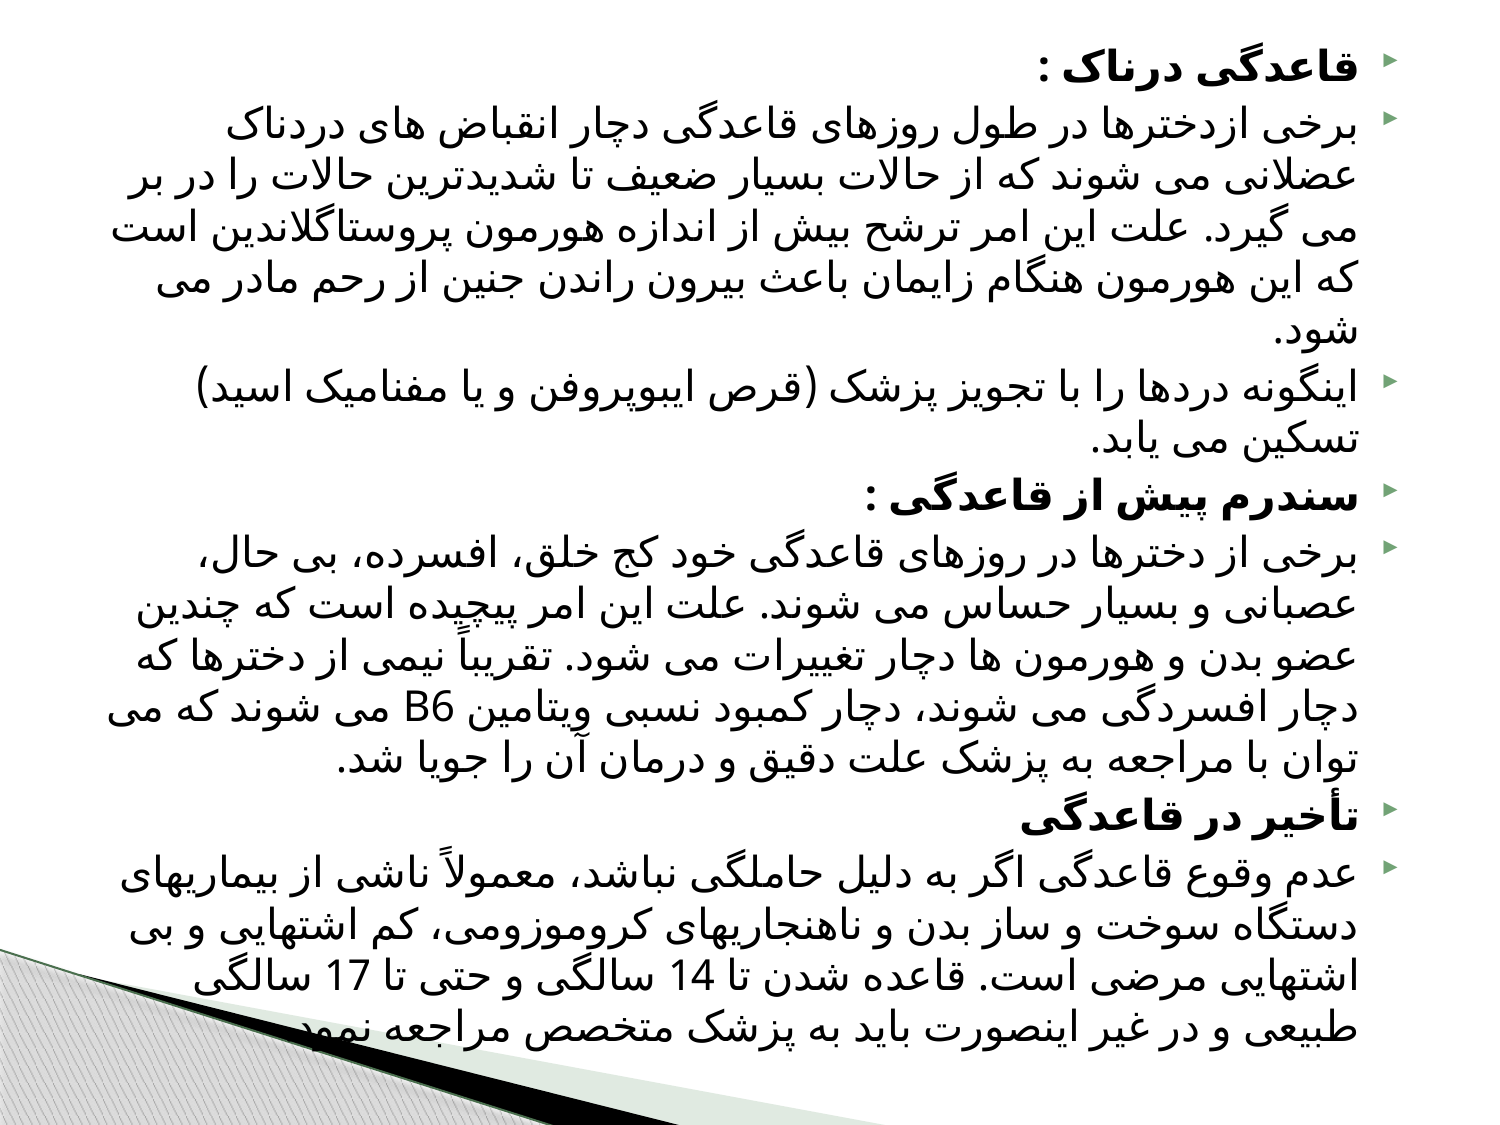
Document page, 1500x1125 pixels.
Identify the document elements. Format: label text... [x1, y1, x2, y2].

list قاعدگی درناک : برخی ازدخترها در طول روزهای قاعدگی دچار انقباض های دردناک عضلانی می شوند که از حالات بسیار ضعیف تا شدیدترین حالات را در بر می گیرد. علت این امر ترشح بیش از اندازه هورمون پروستاگلاندین است که این هورمون هنگام زایمان باعث بیرون راندن جنین از رحم مادر می شود. اینگونه دردها را با تجویز پزشک (قرص ایبوپروفن و یا مفنامیک اسید) تسکین می یابد. سندرم پیش از قاعدگی : برخی از دخترها در روزهای قاعدگی خود کج خلق، افسرده، بی حال، عصبانی و بسیار حساس می شوند. علت این امر پیچیده است که چندین عضو بدن و هورمون ها دچار تغییرات می شود. تقریباً نیمی از دخترها که دچار افسردگی می شوند، دچار کمبود نسبی ویتامین B6 می شوند که می توان با مراجعه به پزشک علت دقیق و درمان آن را جویا شد. تأخیر در قاعدگی عدم وقوع قاعدگی اگر به دلیل حاملگی نباشد، معمولاً ناشی از بیماریهای دستگاه سوخت و ساز بدن و ناهنجاریهای کروموزومی، کم اشتهایی و بی اشتهایی مرضی است. قاعده شدن تا 14 سالگی و حتی تا 17 سالگی طبیعی و در غیر اینصورت باید به پزشک متخصص مراجعه نمود. [75, 30, 1425, 1083]
